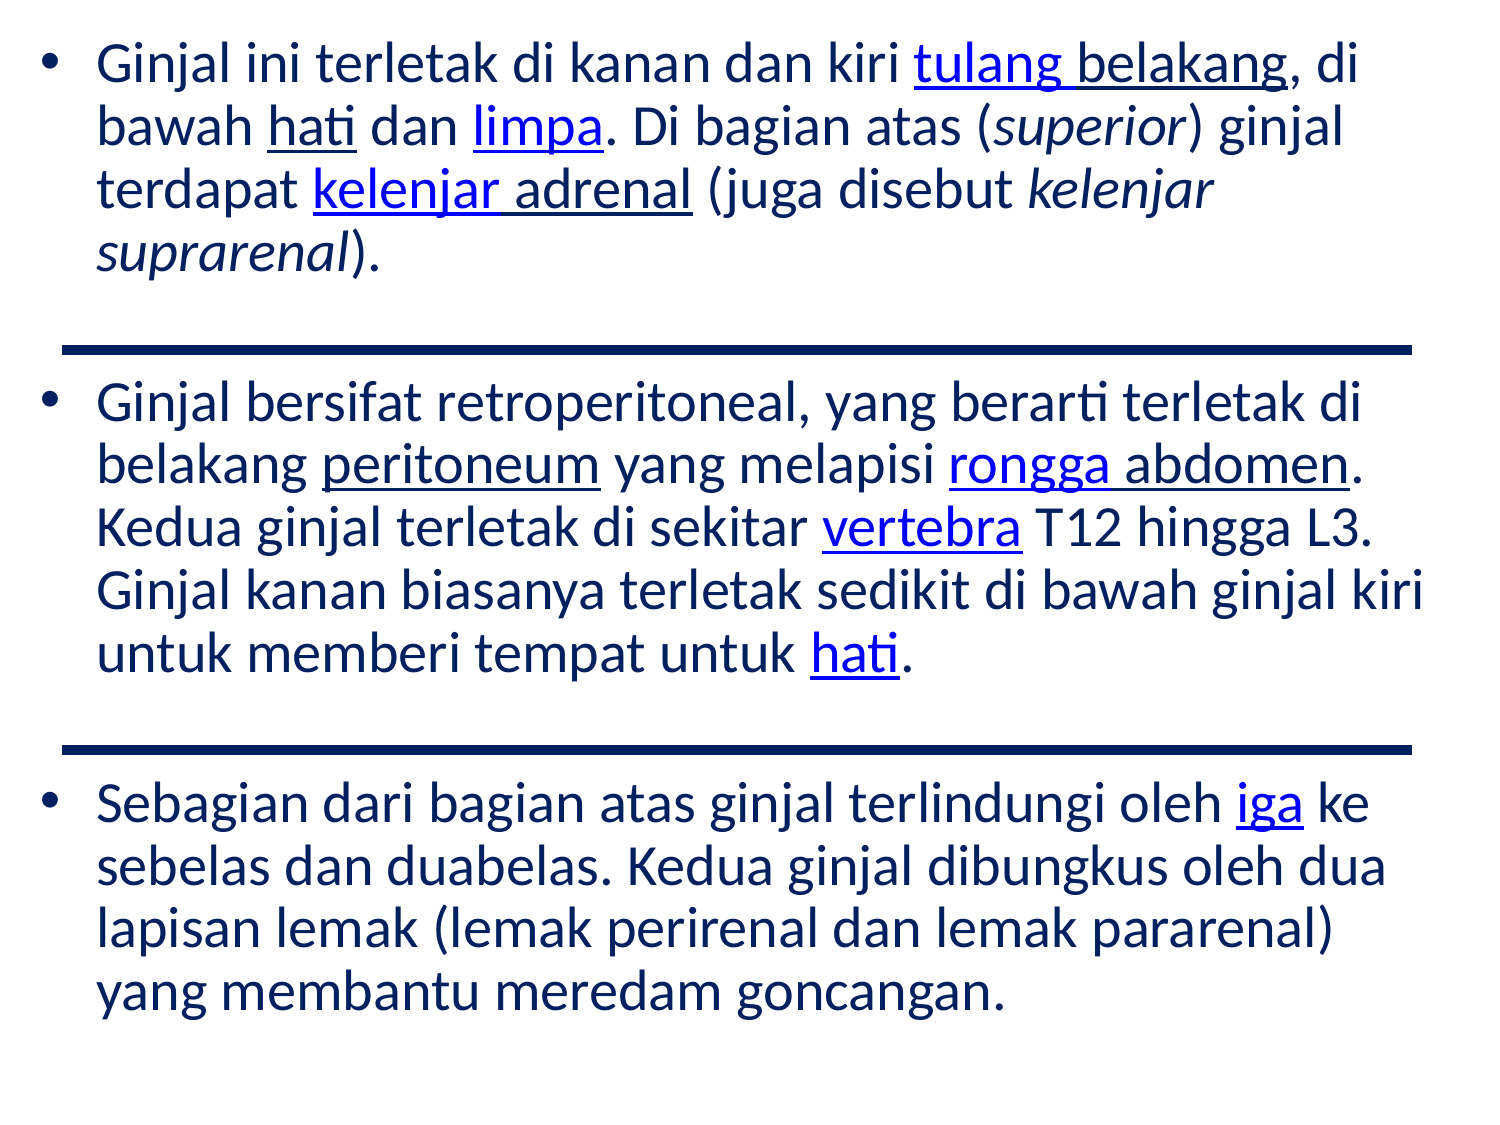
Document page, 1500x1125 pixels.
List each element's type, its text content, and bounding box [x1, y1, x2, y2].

list Ginjal ini terletak di kanan dan kiri tulang belakang, di bawah hati dan limpa. Di bagian atas (superior) ginjal terdapat kelenjar adrenal (juga disebut kelenjar suprarenal). Ginjal bersifat retroperitoneal, yang berarti terletak di belakang peritoneum yang melapisi rongga abdomen. Kedua ginjal terletak di sekitar vertebra T12 hingga L3. Ginjal kanan biasanya terletak sedikit di bawah ginjal kiri untuk memberi tempat untuk hati. Sebagian dari bagian atas ginjal terlindungi oleh iga ke sebelas dan duabelas. Kedua ginjal dibungkus oleh dua lapisan lemak (lemak perirenal dan lemak pararenal) yang membantu meredam goncangan. [24, 24, 1463, 1088]
